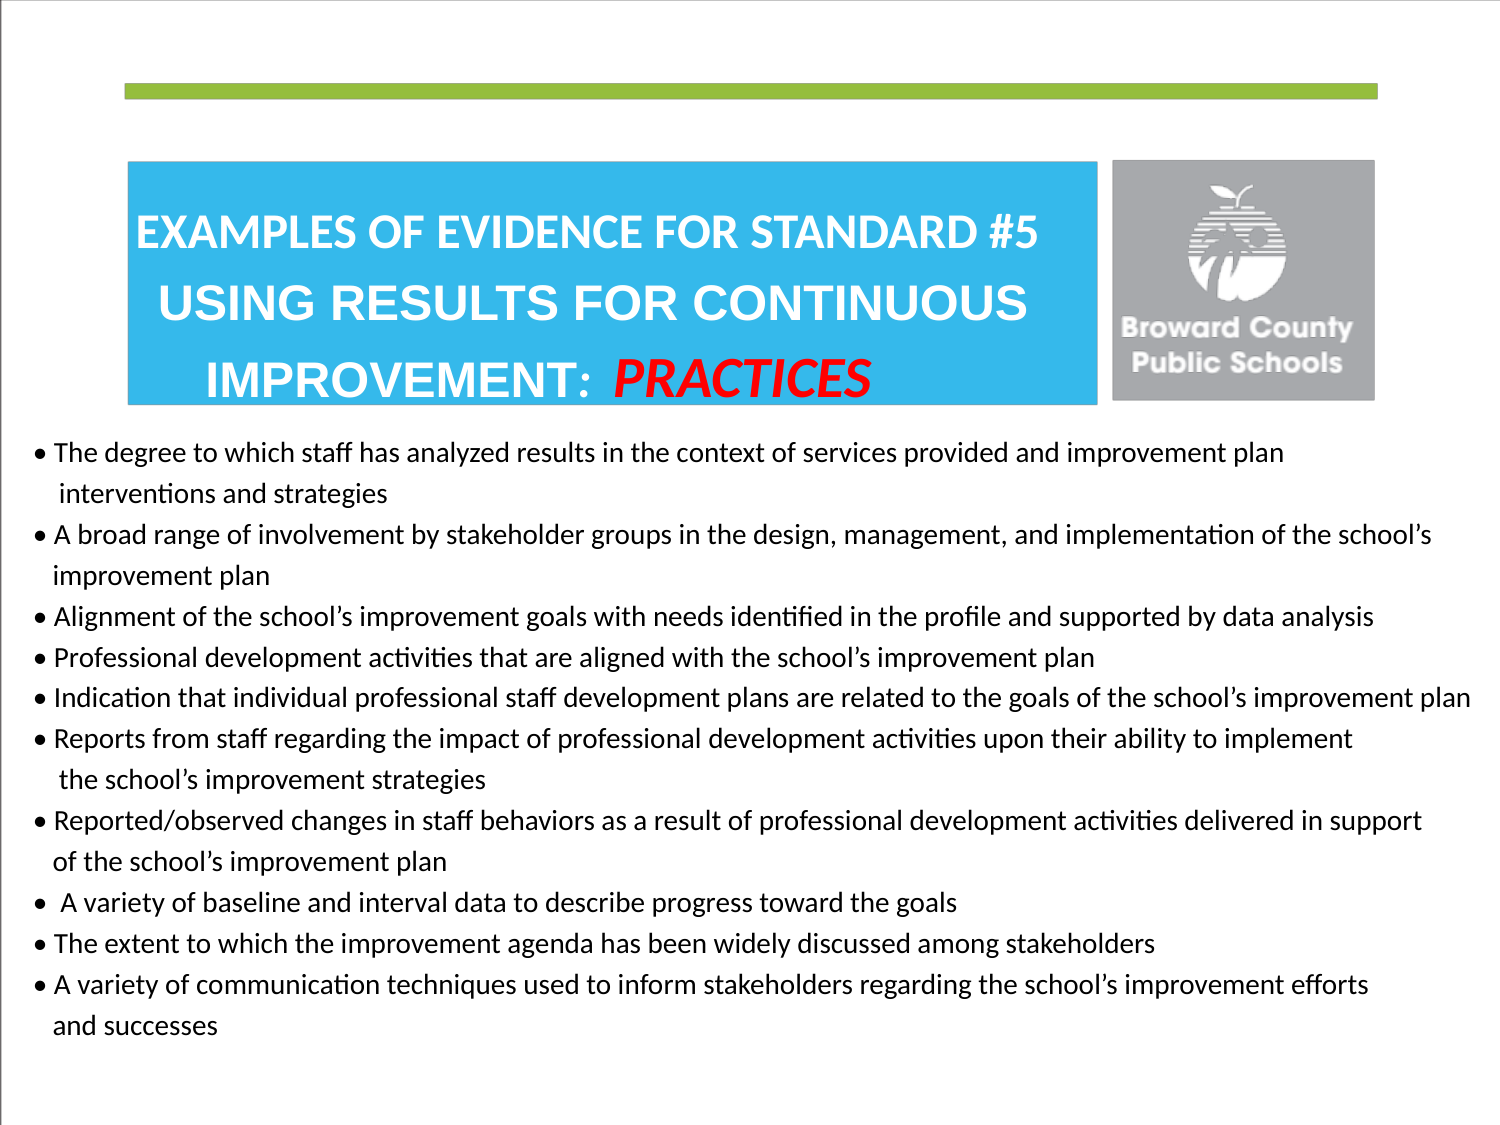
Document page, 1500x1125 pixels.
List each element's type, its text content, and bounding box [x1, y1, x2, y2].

list • The degree to which staff has analyzed results in the context of services provided and improvement plan interventions and strategies • A broad range of involvement by stakeholder groups in the design, management, and implementation of the school’s improvement plan • Alignment of the school’s improvement goals with needs identified in the profile and supported by data analysis • Professional development activities that are aligned with the school’s improvement plan • Indication that individual professional staff development plans are related to the goals of the school’s improvement plan • Reports from staff regarding the impact of professional development activities upon their ability to implement the school’s improvement strategies • Reported/observed changes in staff behaviors as a result of professional development activities delivered in support of the school’s improvement plan • A variety of baseline and interval data to describe progress toward the goals • The extent to which the improvement agenda has been widely discussed among stakeholders • A variety of communication techniques used to inform stakeholders regarding the school’s improvement efforts and successes [17, 425, 1500, 1125]
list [1112, 162, 1372, 400]
title EXAMPLES OF EVIDENCE FOR STANDARD #5 USING RESULTS FOR CONTINUOUS IMPROVEMENT: PRACTICES [48, 147, 1113, 400]
